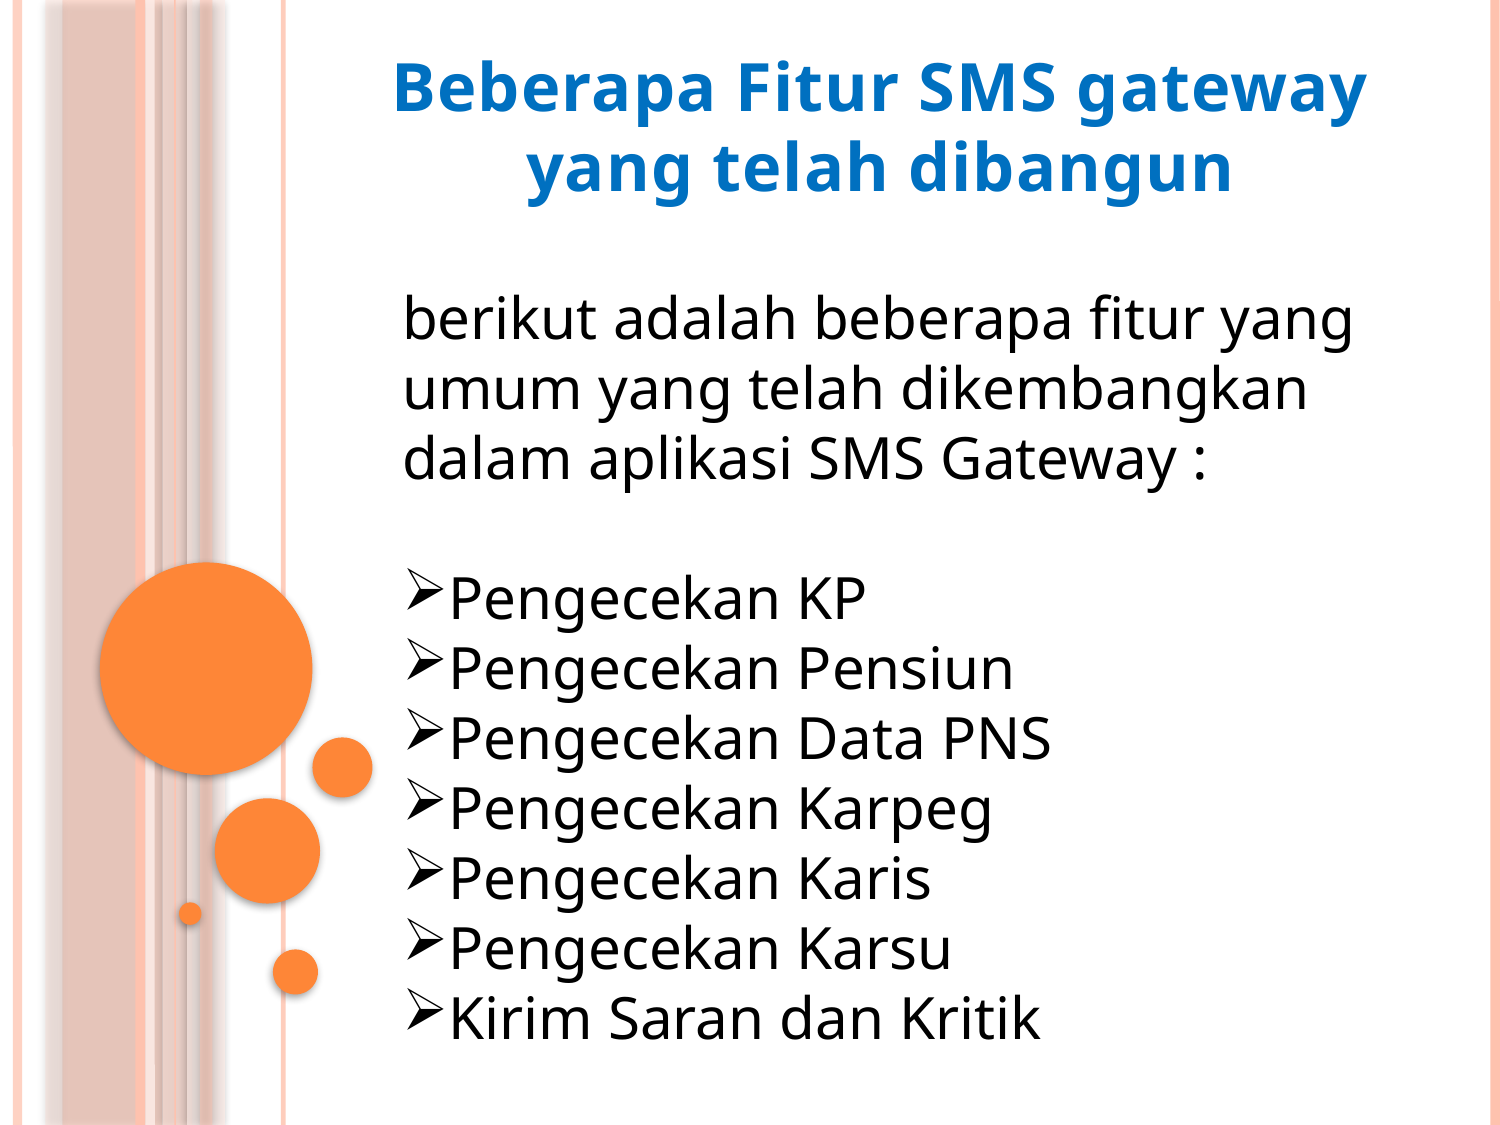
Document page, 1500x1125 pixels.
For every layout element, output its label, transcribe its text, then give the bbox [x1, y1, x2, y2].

text_box berikut adalah beberapa fitur yang umum yang telah dikembangkan dalam aplikasi SMS Gateway : Pengecekan KP Pengecekan Pensiun Pengecekan Data PNS Pengecekan Karpeg Pengecekan Karis Pengecekan Karsu Kirim Saran dan Kritik [387, 274, 1438, 1125]
text_box Beberapa Fitur SMS gateway yang telah dibangun [376, 37, 1385, 213]
